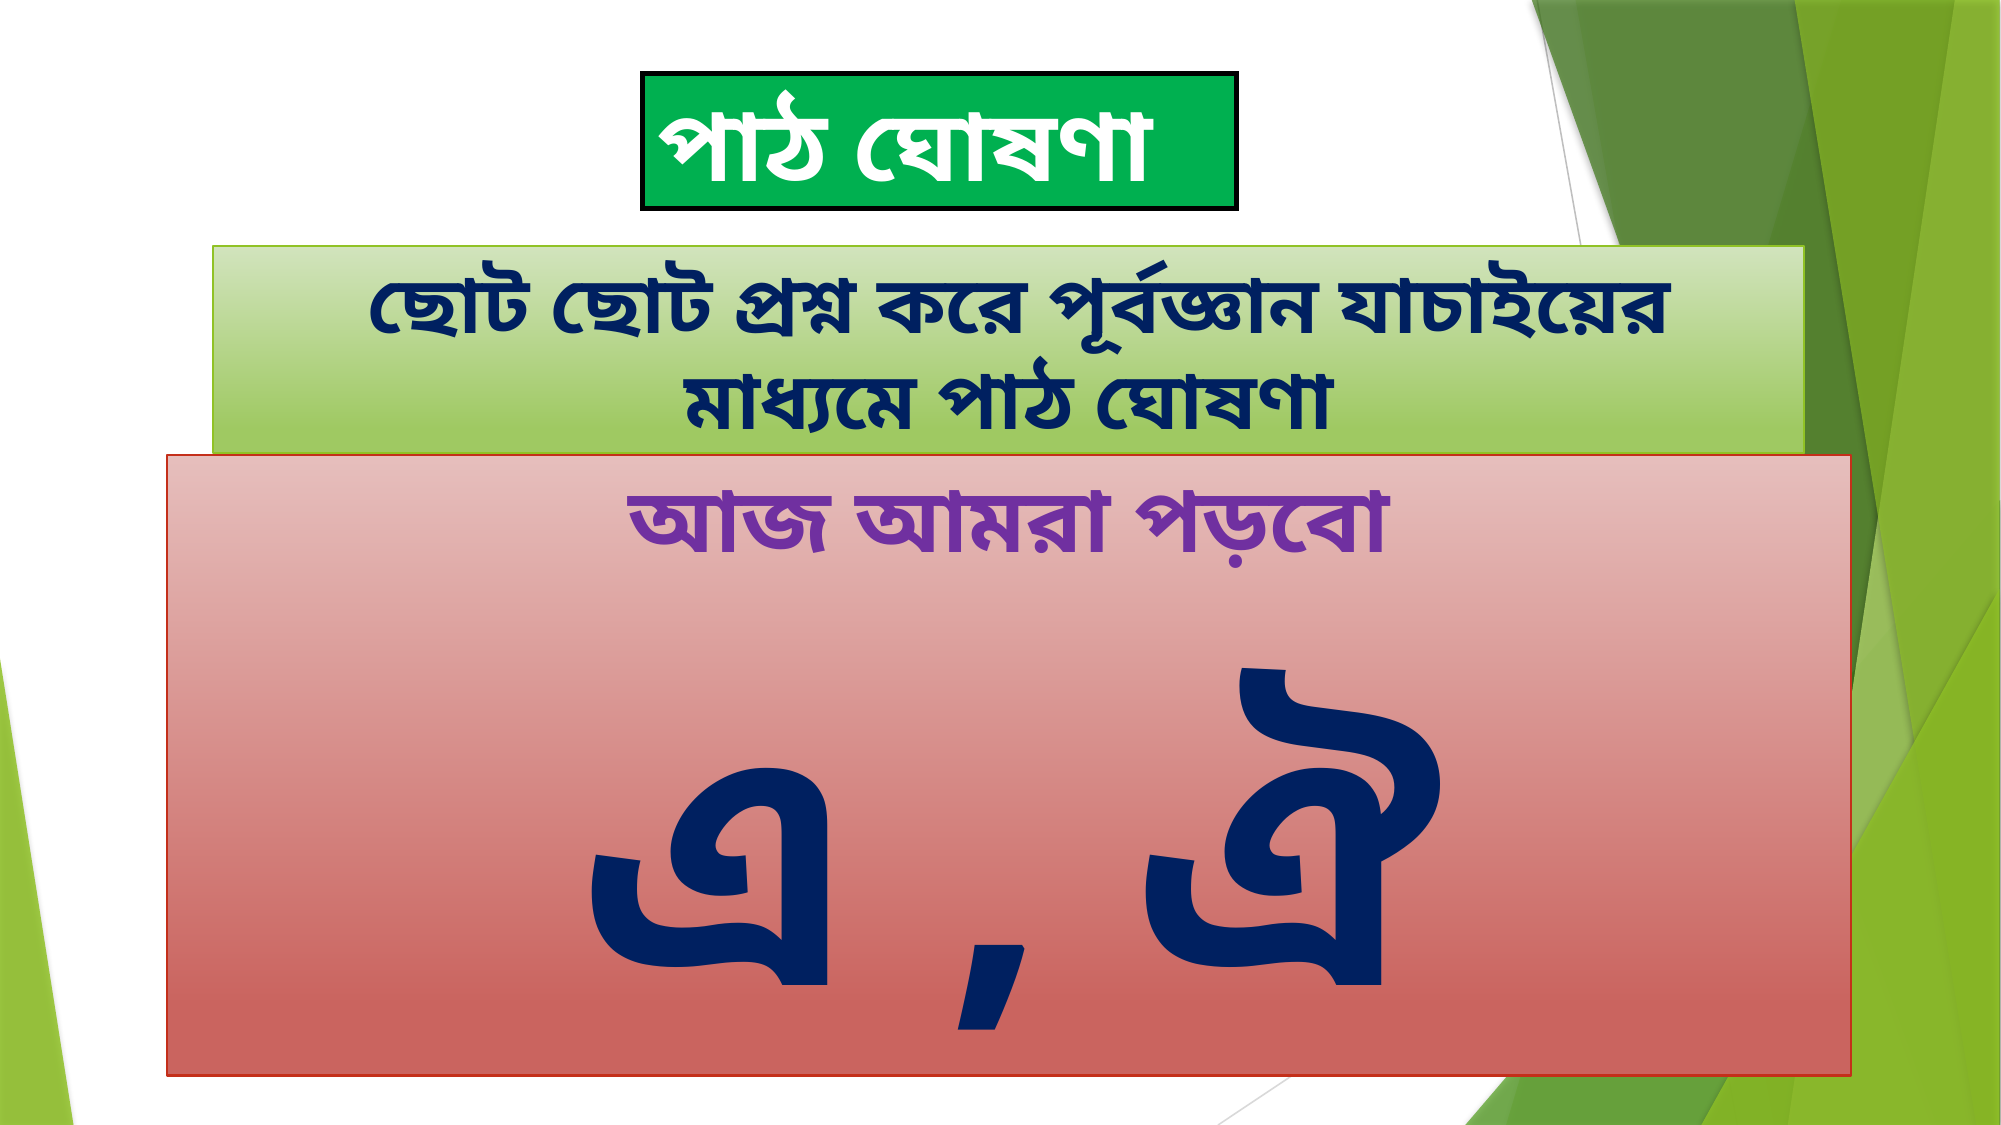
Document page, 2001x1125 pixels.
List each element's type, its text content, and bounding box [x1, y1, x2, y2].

text_box ছোট ছোট প্রশ্ন করে পূর্বজ্ঞান যাচাইয়ের মাধ্যমে পাঠ ঘোষণা [212, 245, 1805, 454]
text_box পাঠ ঘোষণা [642, 73, 1237, 209]
text_box আজ আমরা পড়বো এ , ঐ [166, 454, 1852, 1077]
